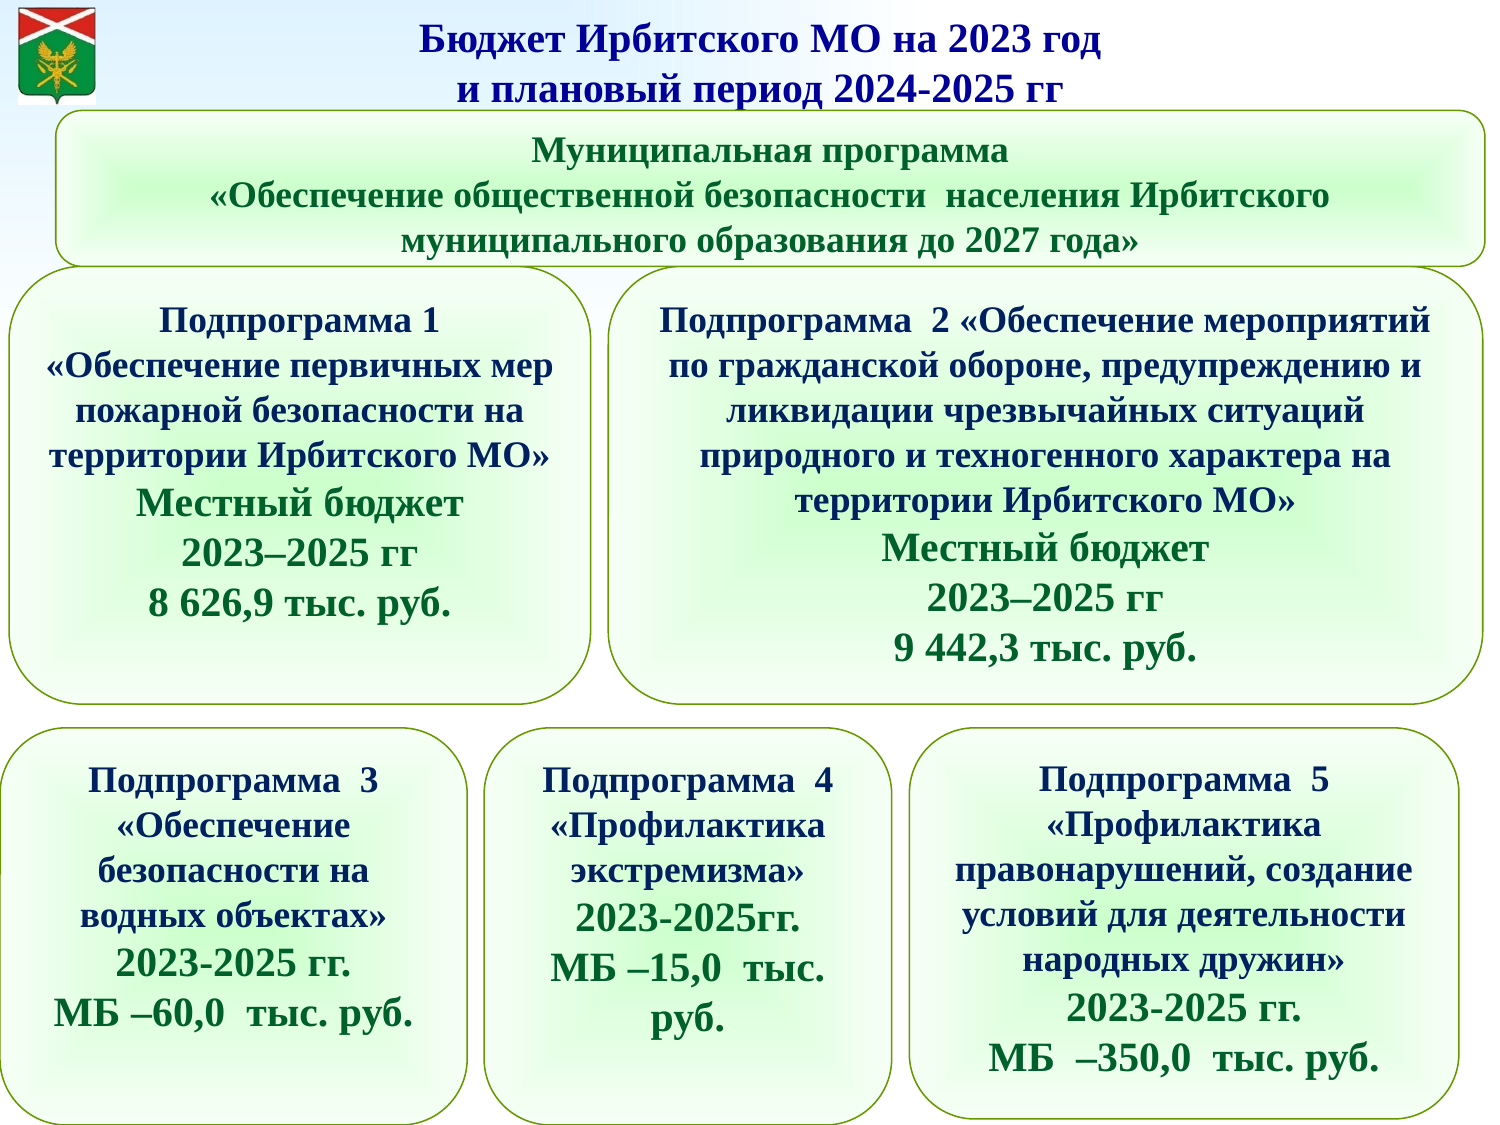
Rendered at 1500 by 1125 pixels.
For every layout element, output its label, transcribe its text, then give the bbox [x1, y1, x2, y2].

text_box Подпрограмма 4 «Профилактика экстремизма» 2023-2025гг. МБ –15,0 тыс. руб. [484, 727, 892, 1125]
text_box Подпрограмма 3 «Обеспечение безопасности на водных объектах» 2023-2025 гг. МБ –60,0 тыс. руб. [0, 727, 468, 1125]
text_box Подпрограмма 1 «Обеспечение первичных мер пожарной безопасности на территории Ирбитского МО» Местный бюджет 2023–2025 гг 8 626,9 тыс. руб. [9, 266, 591, 705]
text_box Подпрограмма 2 «Обеспечение мероприятий по гражданской обороне, предупреждению и ликвидации чрезвычайных ситуаций природного и техногенного характера на территории Ирбитского МО» Местный бюджет 2023–2025 гг 9 442,3 тыс. руб. [608, 267, 1483, 705]
title Бюджет Ирбитского МО на 2023 год и плановый период 2024-2025 гг [99, 58, 1441, 110]
text_box Муниципальная программа «Обеспечение общественной безопасности населения Ирбитского муниципального образования до 2027 года» [55, 110, 1485, 267]
picture [17, 7, 96, 105]
text_box Подпрограмма 5 «Профилактика правонарушений, создание условий для деятельности народных дружин» 2023-2025 гг. МБ –350,0 тыс. руб. [909, 727, 1459, 1119]
